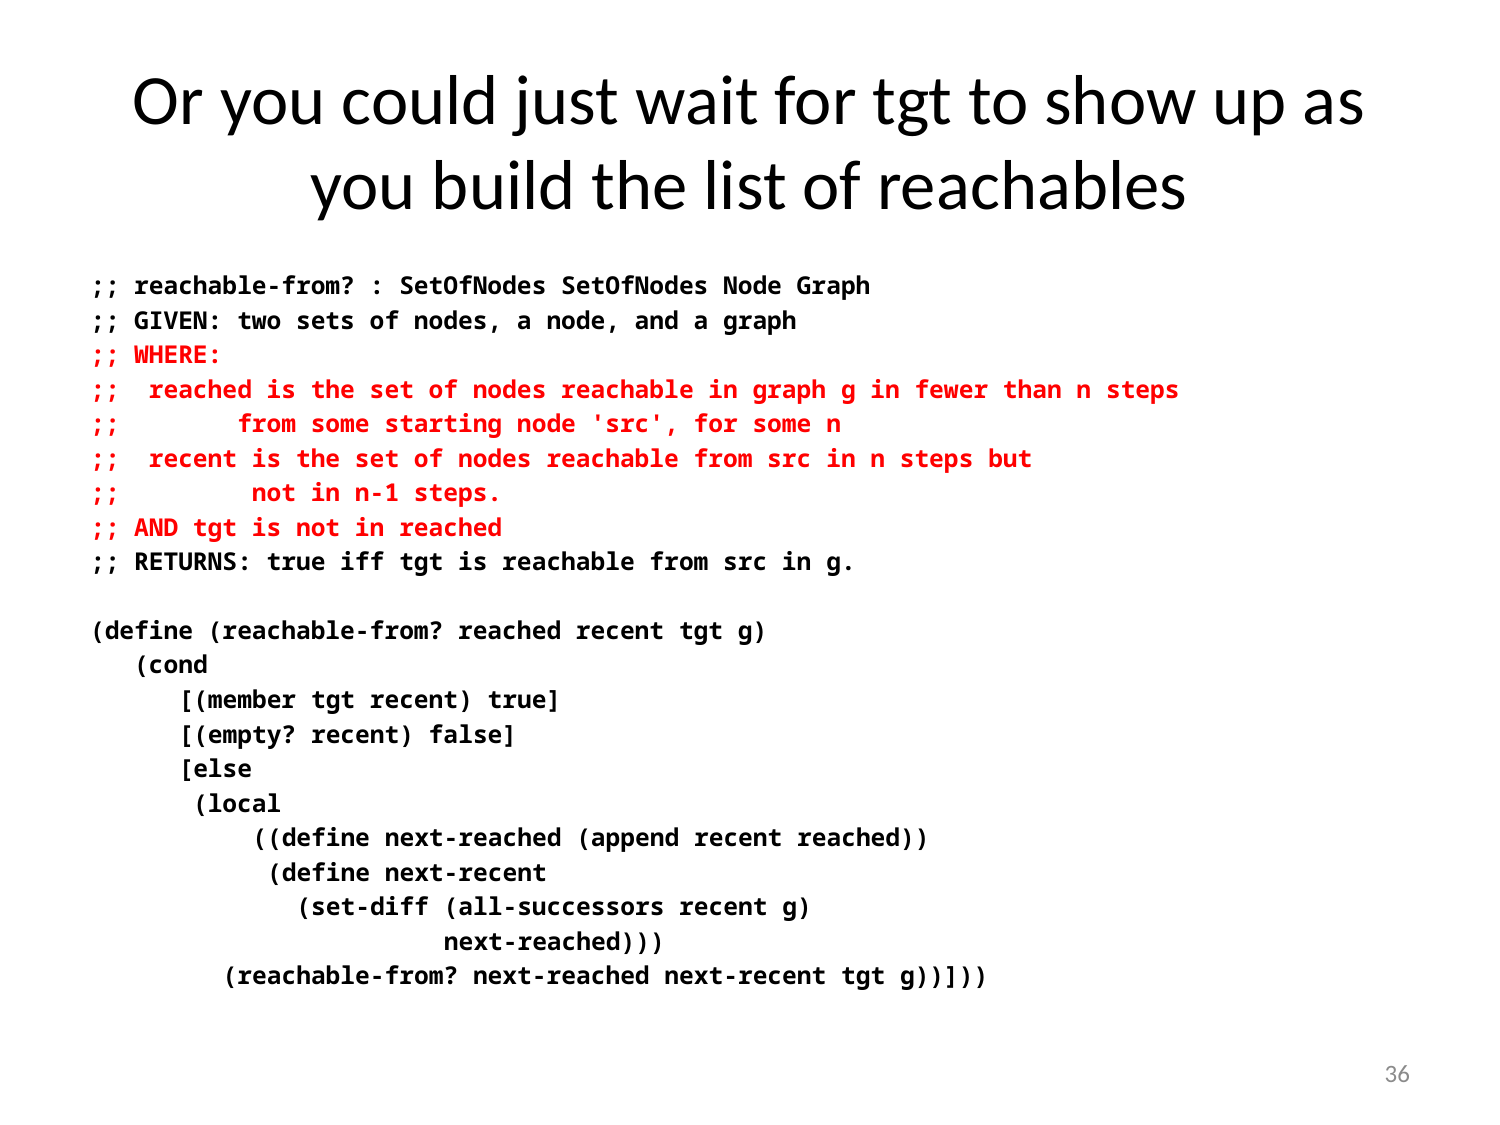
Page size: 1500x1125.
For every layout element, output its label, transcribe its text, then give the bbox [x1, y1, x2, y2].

title Or you could just wait for tgt to show up as you build the list of reachables [75, 45, 1425, 233]
list ;; reachable-from? : SetOfNodes SetOfNodes Node Graph ;; GIVEN: two sets of nodes, a node, and a graph ;; WHERE: ;; reached is the set of nodes reachable in graph g in fewer than n steps ;; from some starting node 'src', for some n ;; recent is the set of nodes reachable from src in n steps but ;; not in n-1 steps. ;; AND tgt is not in reached ;; RETURNS: true iff tgt is reachable from src in g. (define (reachable-from? reached recent tgt g) (cond [(member tgt recent) true] [(empty? recent) false] [else (local ((define next-reached (append recent reached)) (define next-recent (set-diff (all-successors recent g) next-reached))) (reachable-from? next-reached next-recent tgt g))])) [75, 262, 1425, 1005]
slide_number 36 [1074, 1042, 1425, 1103]
